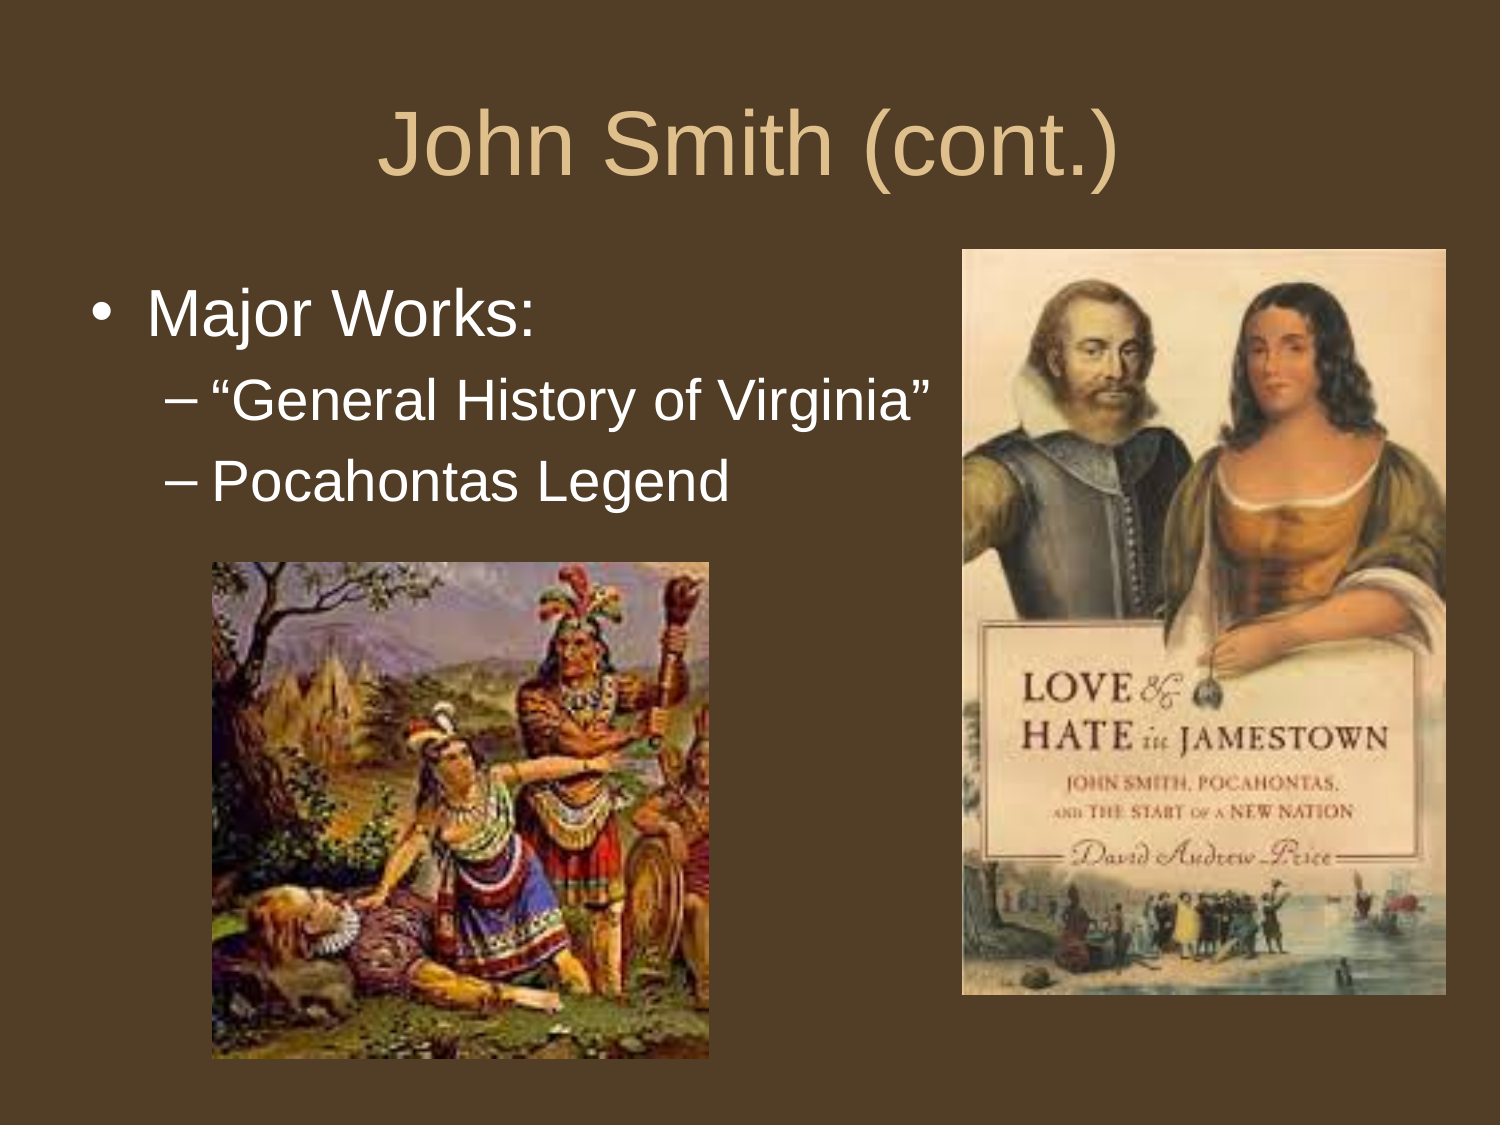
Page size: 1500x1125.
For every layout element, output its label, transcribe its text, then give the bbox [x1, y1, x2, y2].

title John Smith (cont.) [75, 45, 1425, 233]
picture [962, 249, 1446, 995]
picture [212, 562, 709, 1059]
list Major Works: “General History of Virginia” Pocahontas Legend [75, 262, 1425, 1005]
